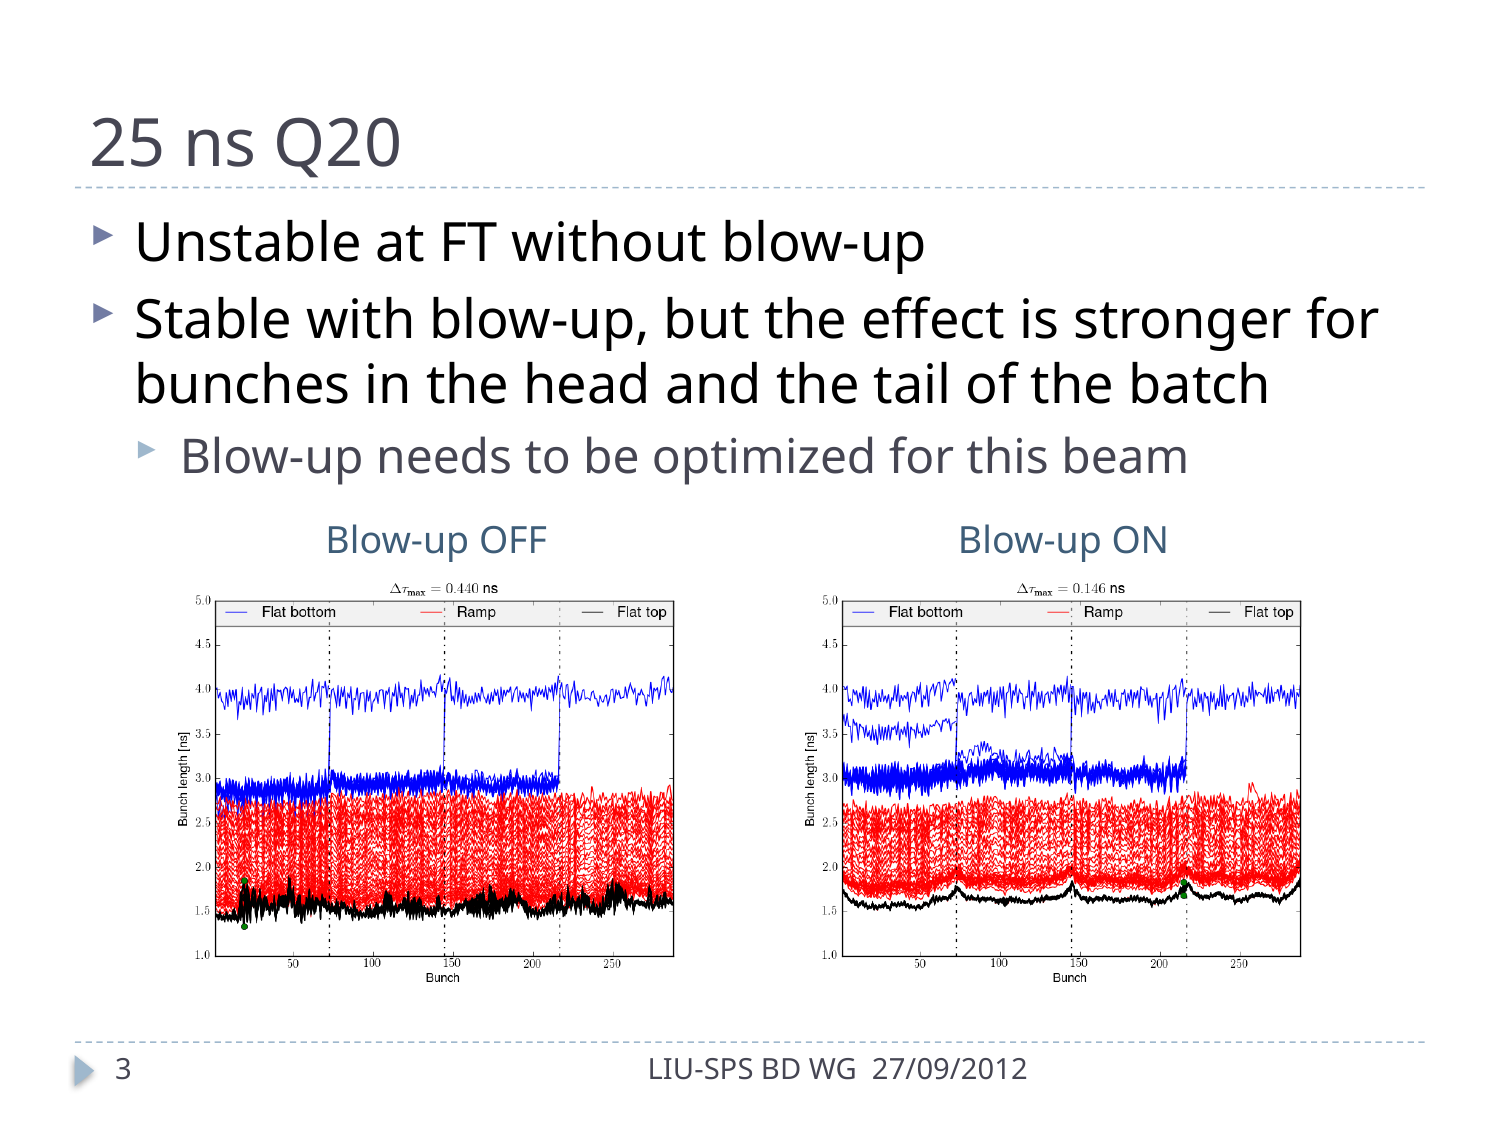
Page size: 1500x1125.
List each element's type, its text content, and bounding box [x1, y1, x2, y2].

slide_number 3 [100, 1042, 426, 1103]
title 25 ns Q20 [75, 24, 1425, 188]
picture [140, 556, 732, 1000]
list Unstable at FT without blow-up Stable with blow-up, but the effect is stronger for bunches in the head and the tail of the batch Blow-up needs to be optimized for this beam [75, 200, 1425, 1010]
picture [768, 556, 1360, 1000]
footer LIU-SPS BD WG 27/09/2012 [475, 1042, 1051, 1103]
text_box Blow-up ON [943, 508, 1185, 556]
text_box Blow-up OFF [310, 508, 563, 556]
